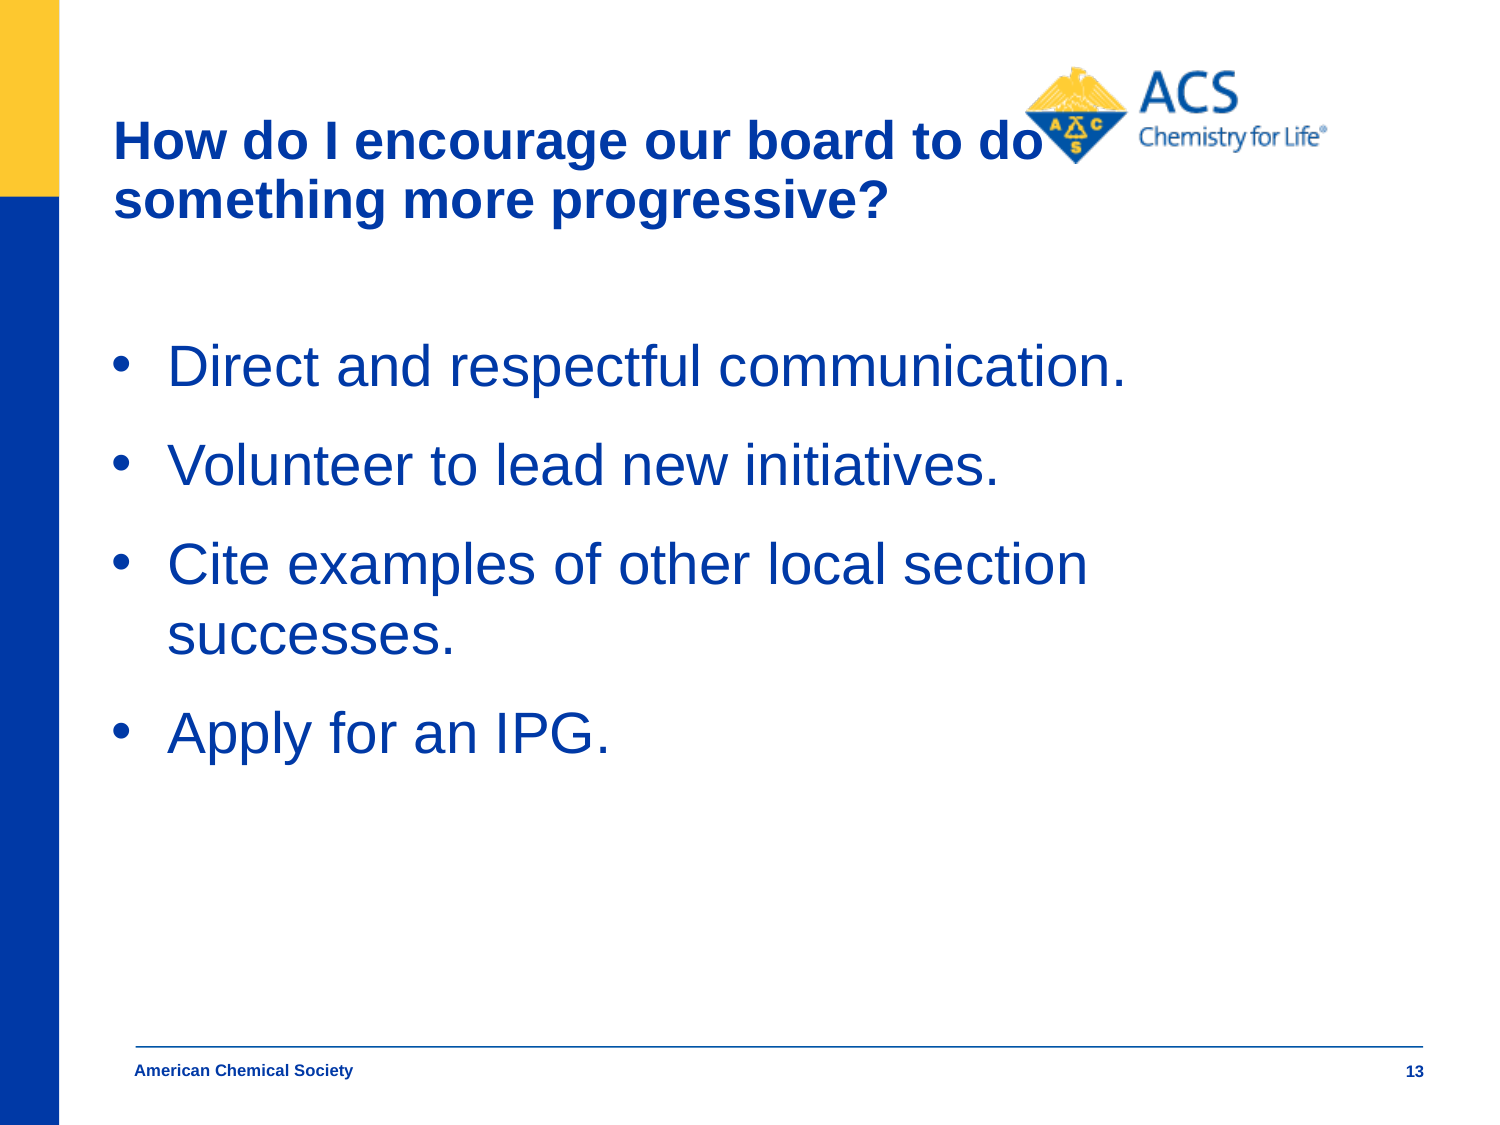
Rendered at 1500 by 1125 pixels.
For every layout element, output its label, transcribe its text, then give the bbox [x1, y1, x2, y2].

footer American Chemical Society [134, 1060, 610, 1106]
slide_number 13 [1133, 1060, 1425, 1108]
text_box [1098, 363, 1129, 425]
picture [1025, 66, 1329, 164]
title How do I encourage our board to do something more progressive? [113, 74, 1132, 230]
text_box Direct and respectful communication. Volunteer to lead new initiatives. Cite examples of other local section successes. Apply for an IPG. [96, 254, 1228, 857]
